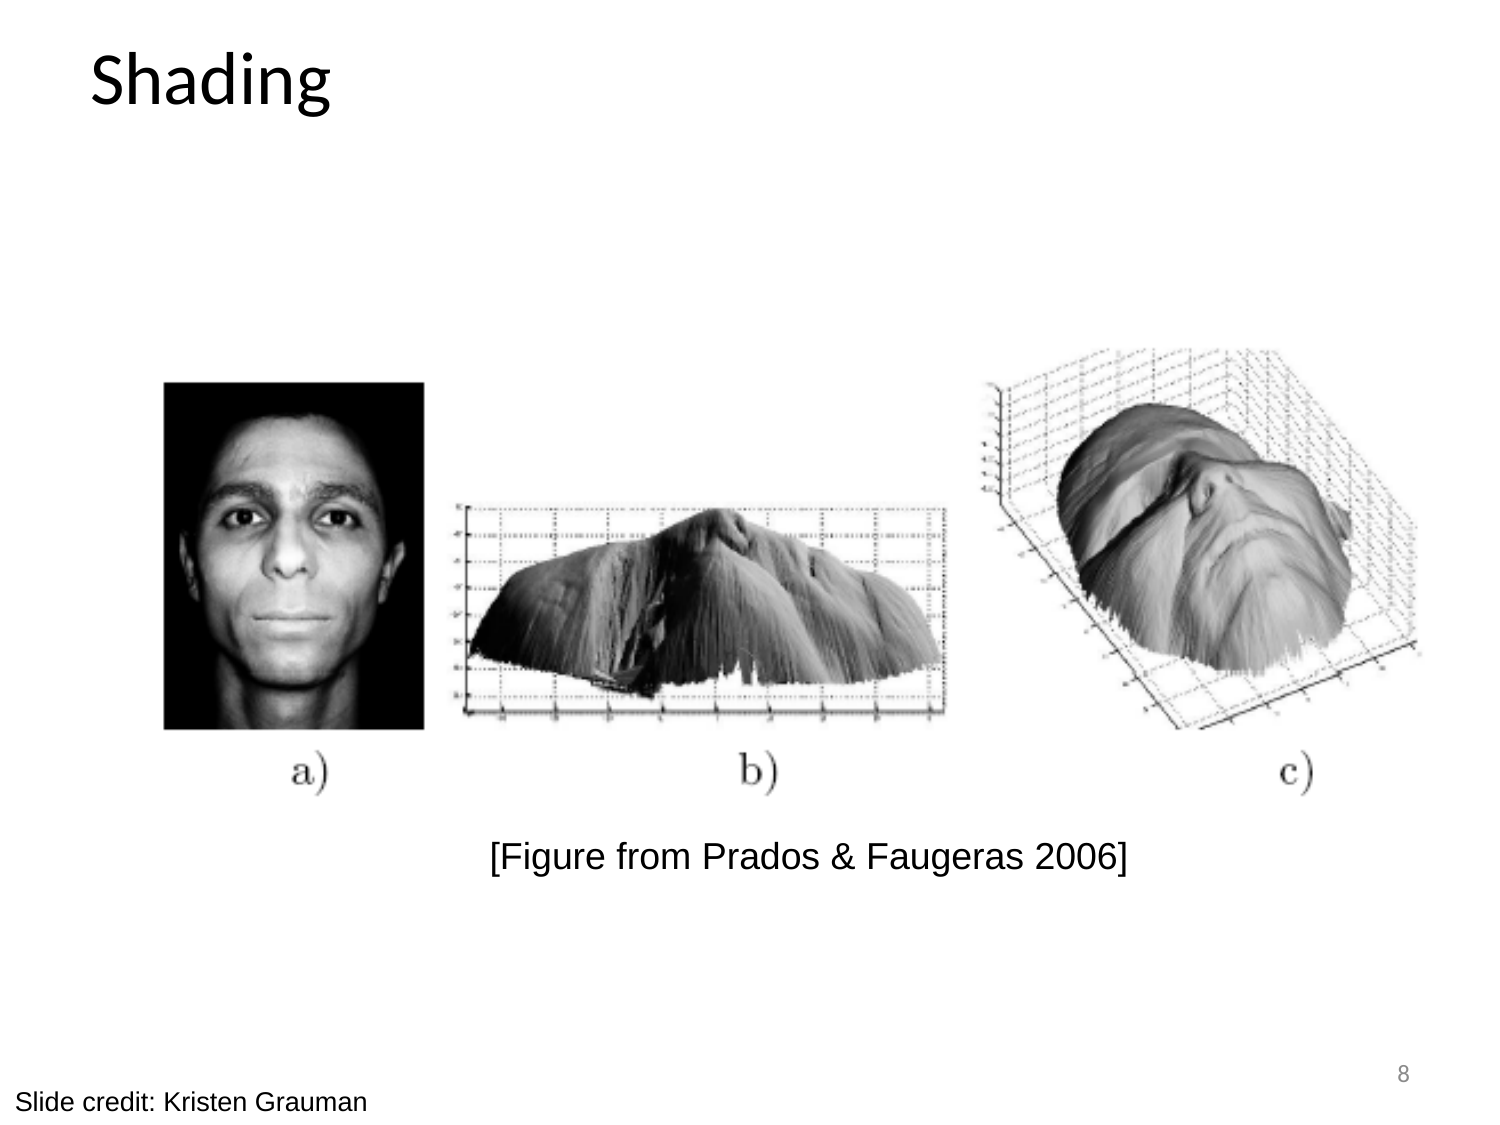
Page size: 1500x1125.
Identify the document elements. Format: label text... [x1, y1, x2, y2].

text_box Slide credit: Kristen Grauman [0, 1076, 563, 1125]
slide_number 8 [1074, 1042, 1425, 1103]
text_box [Figure from Prados & Faugeras 2006] [474, 824, 1163, 885]
title Shading [74, 0, 1426, 151]
picture [42, 334, 1451, 811]
